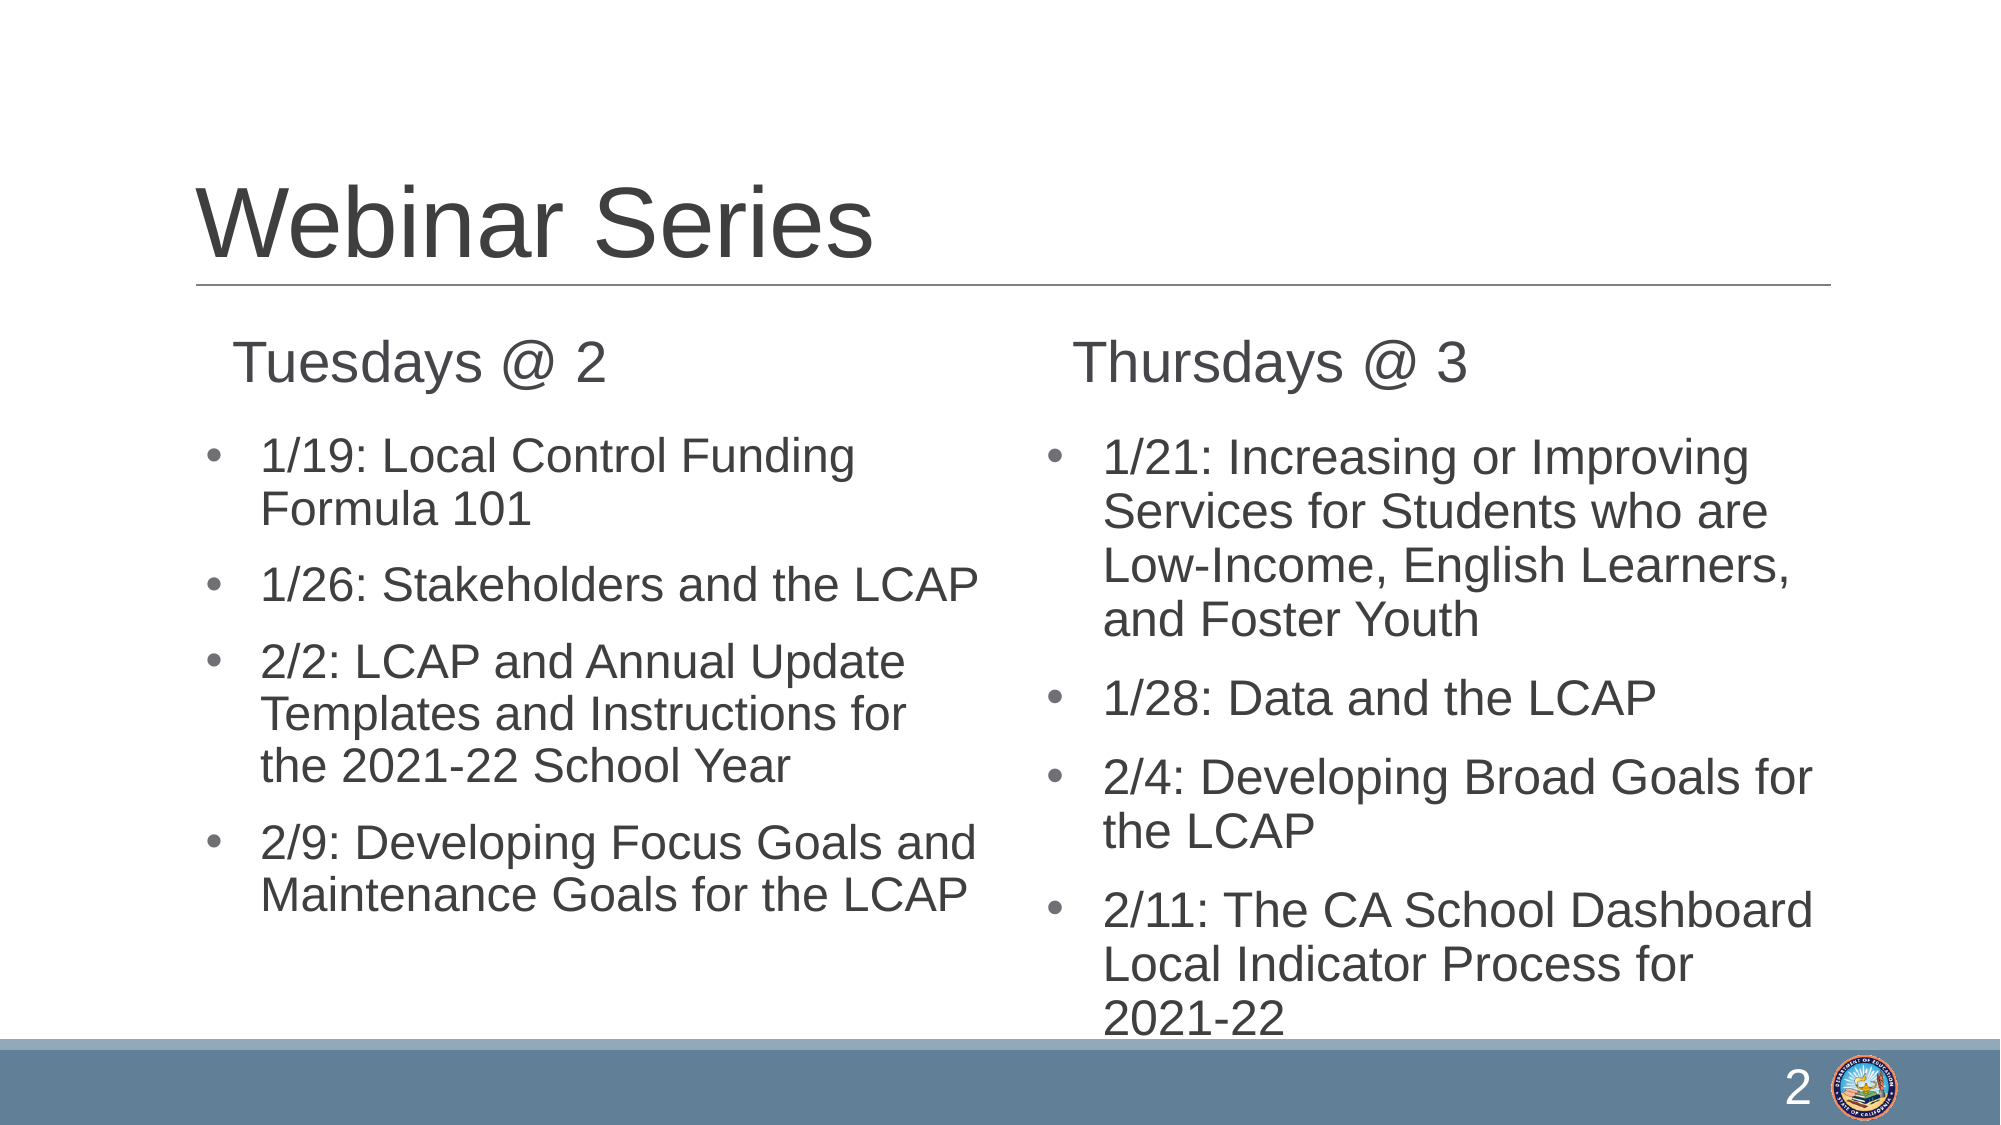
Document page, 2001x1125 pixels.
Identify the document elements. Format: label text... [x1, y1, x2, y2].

list Thursdays @ 3 [1020, 302, 1830, 423]
list 1/21: Increasing or Improving Services for Students who are Low-Income, English Learners, and Foster Youth 1/28: Data and the LCAP 2/4: Developing Broad Goals for the LCAP 2/11: The CA School Dashboard Local Indicator Process for 2021-22 [1020, 423, 1830, 1078]
picture [1831, 1055, 1899, 1122]
list Tuesdays @ 2 [180, 302, 990, 423]
list 1/19: Local Control Funding Formula 101 1/26: Stakeholders and the LCAP 2/2: LCAP and Annual Update Templates and Instructions for the 2021-22 School Year 2/9: Developing Focus Goals and Maintenance Goals for the LCAP [180, 423, 990, 1031]
title Webinar Series [180, 47, 1830, 285]
slide_number 2 [1611, 1054, 1827, 1115]
